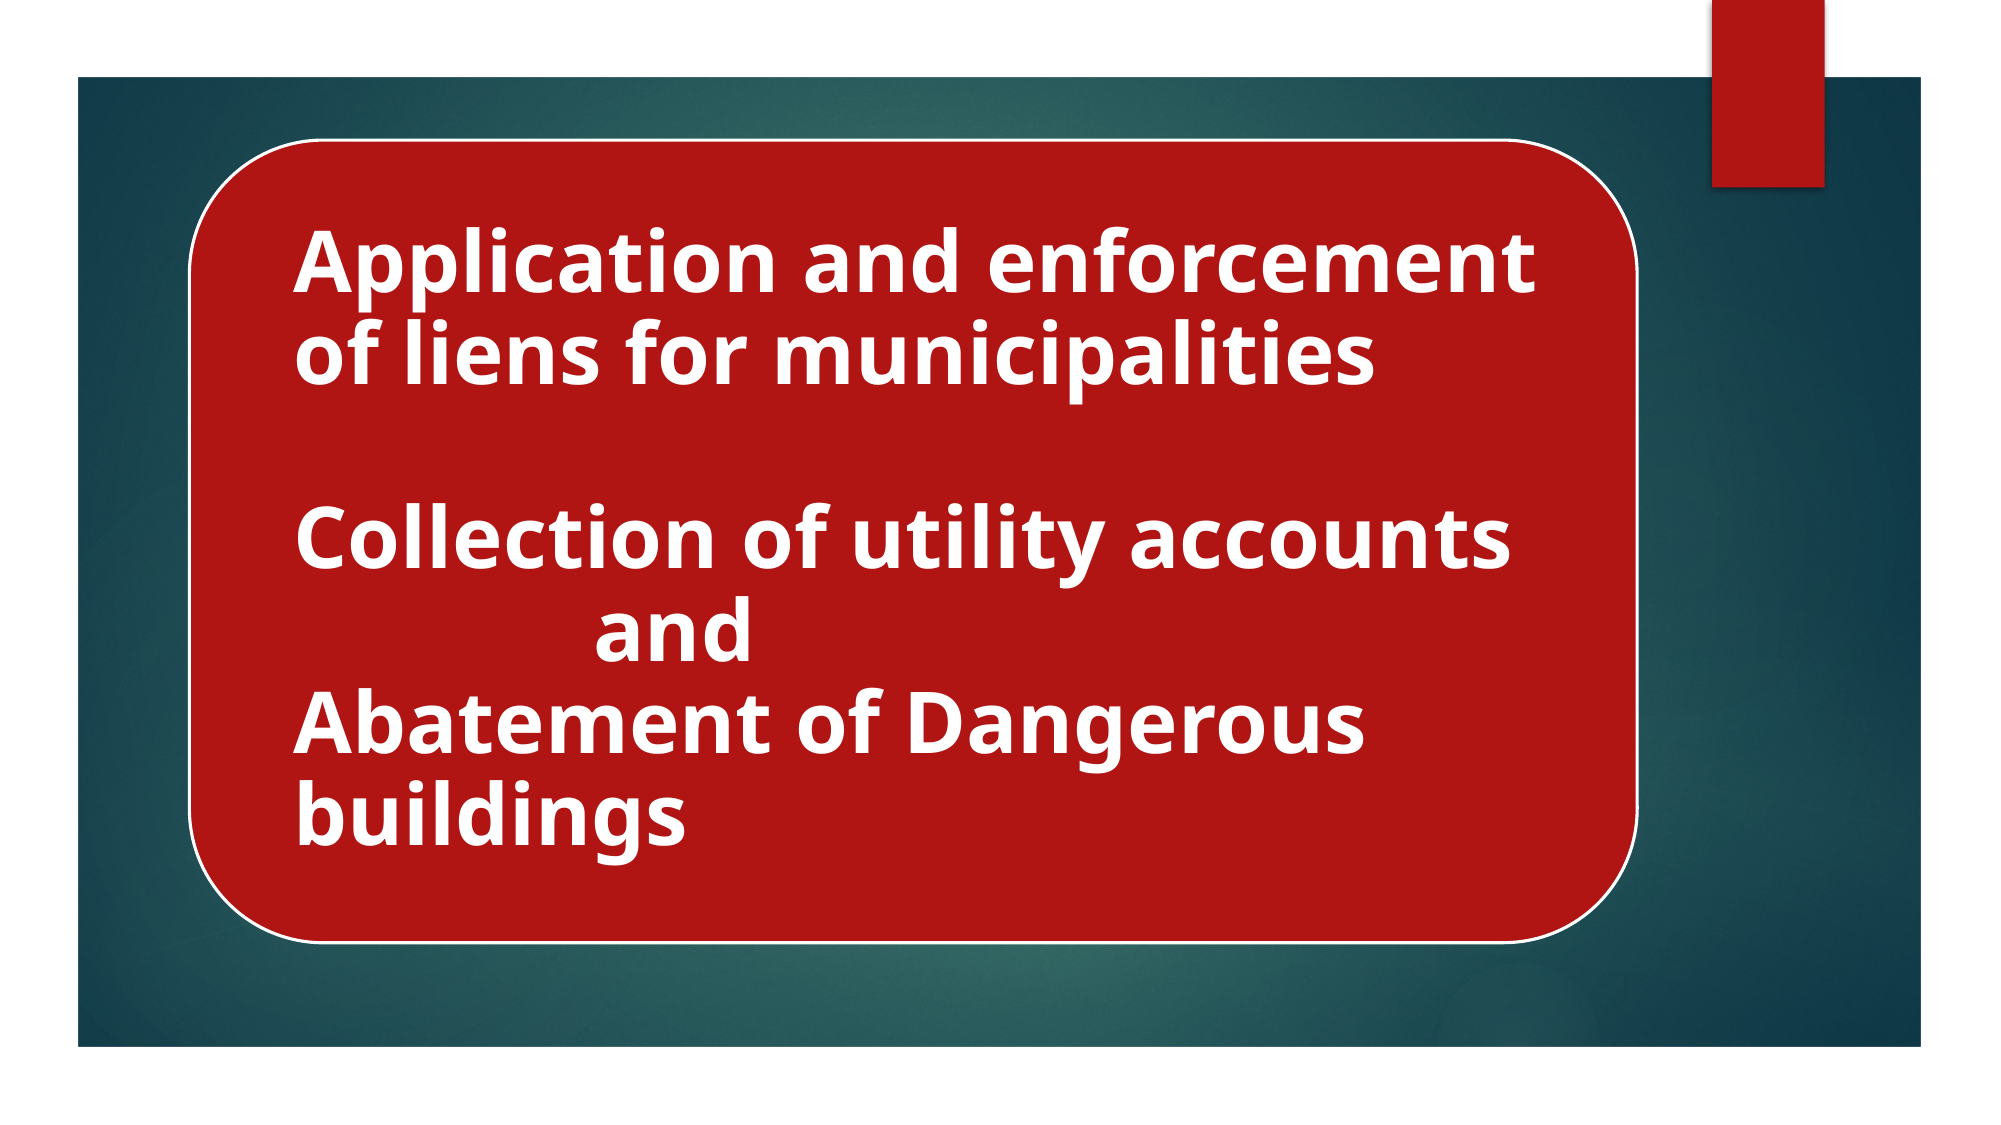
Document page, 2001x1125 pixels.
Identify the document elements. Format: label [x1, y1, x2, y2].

text_box [189, 133, 1638, 950]
